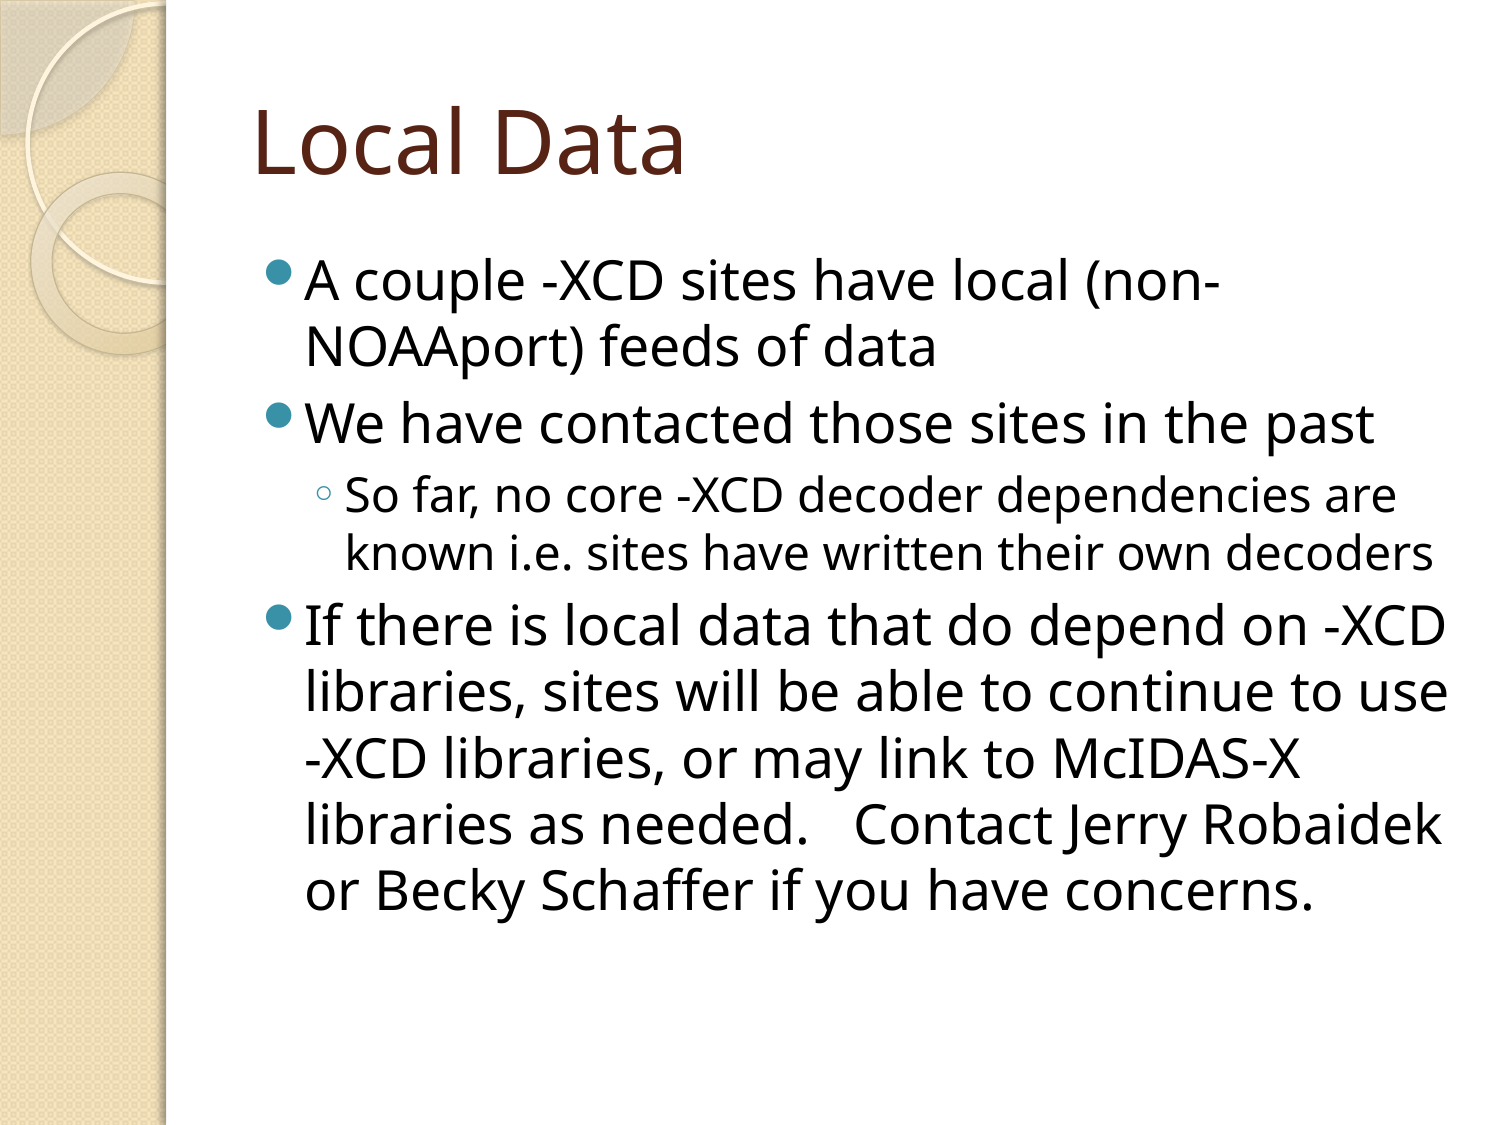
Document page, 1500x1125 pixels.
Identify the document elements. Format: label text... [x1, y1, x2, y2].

title Local Data [235, 45, 1466, 233]
list A couple -XCD sites have local (non-NOAAport) feeds of data We have contacted those sites in the past So far, no core -XCD decoder dependencies are known i.e. sites have written their own decoders If there is local data that do depend on -XCD libraries, sites will be able to continue to use -XCD libraries, or may link to McIDAS-X libraries as needed. Contact Jerry Robaidek or Becky Schaffer if you have concerns. [235, 237, 1466, 1025]
